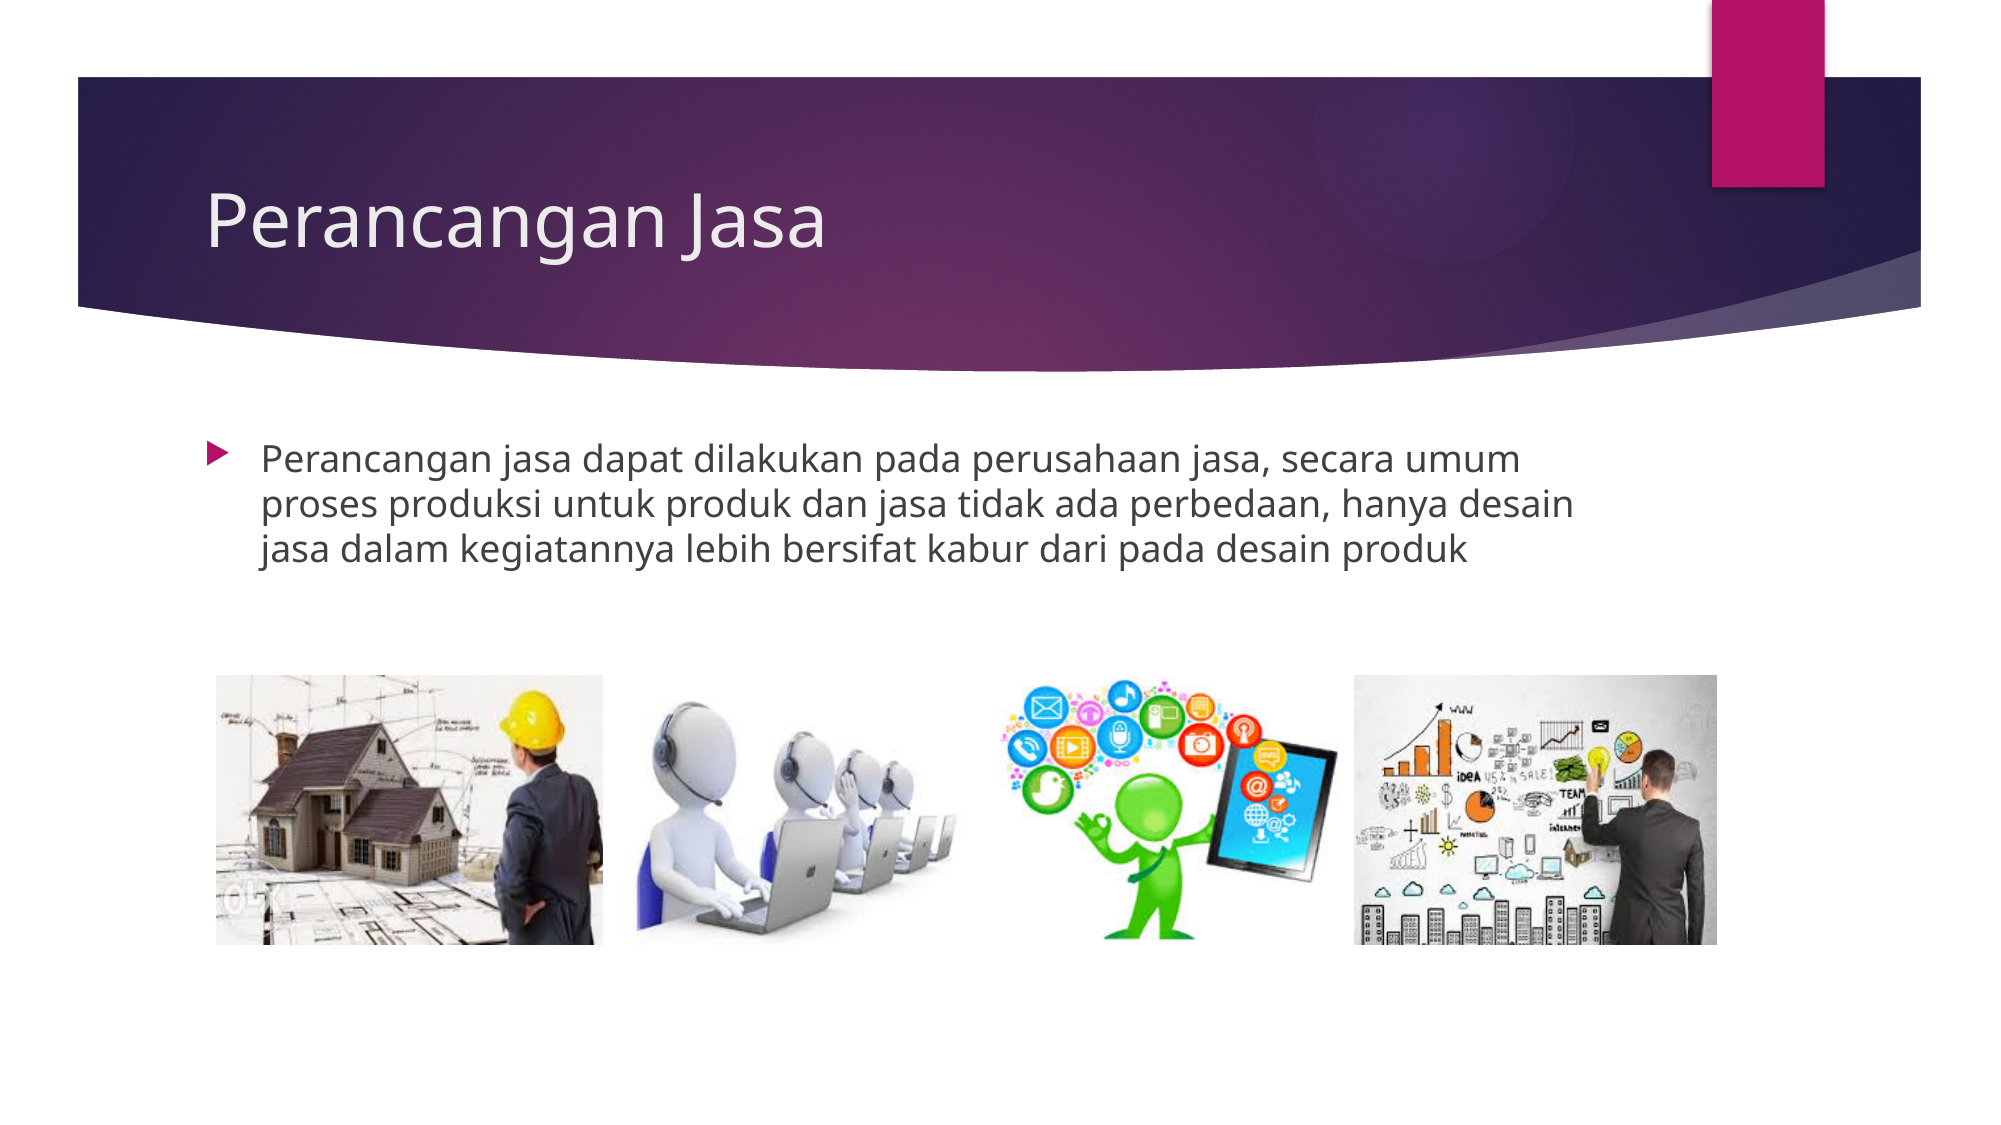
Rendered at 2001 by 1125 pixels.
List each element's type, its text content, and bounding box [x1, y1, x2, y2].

picture [215, 675, 1717, 945]
title Perancangan Jasa [189, 159, 1627, 276]
list Perancangan jasa dapat dilakukan pada perusahaan jasa, secara umum proses produksi untuk produk dan jasa tidak ada perbedaan, hanya desain jasa dalam kegiatannya lebih bersifat kabur dari pada desain produk [189, 427, 1638, 988]
